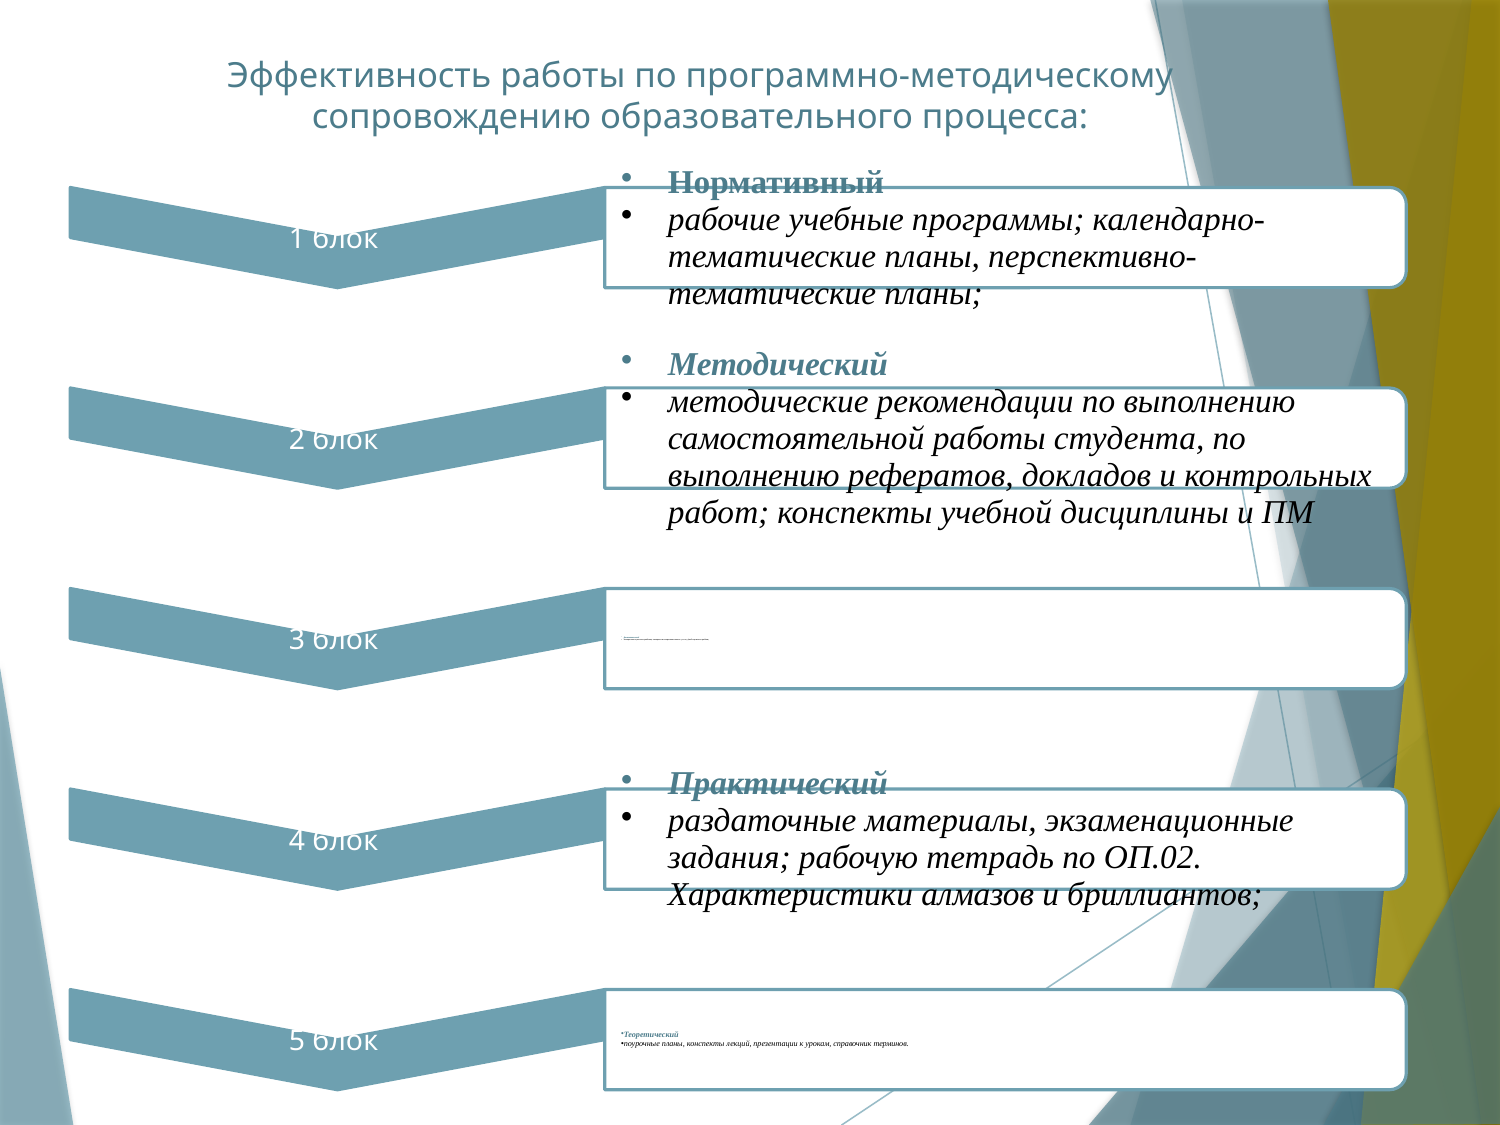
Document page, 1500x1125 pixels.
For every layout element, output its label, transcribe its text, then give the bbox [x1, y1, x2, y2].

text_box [69, 186, 1407, 1091]
title Эффективность работы по программно-методическому сопровождению образовательного процесса: [75, 45, 1325, 185]
